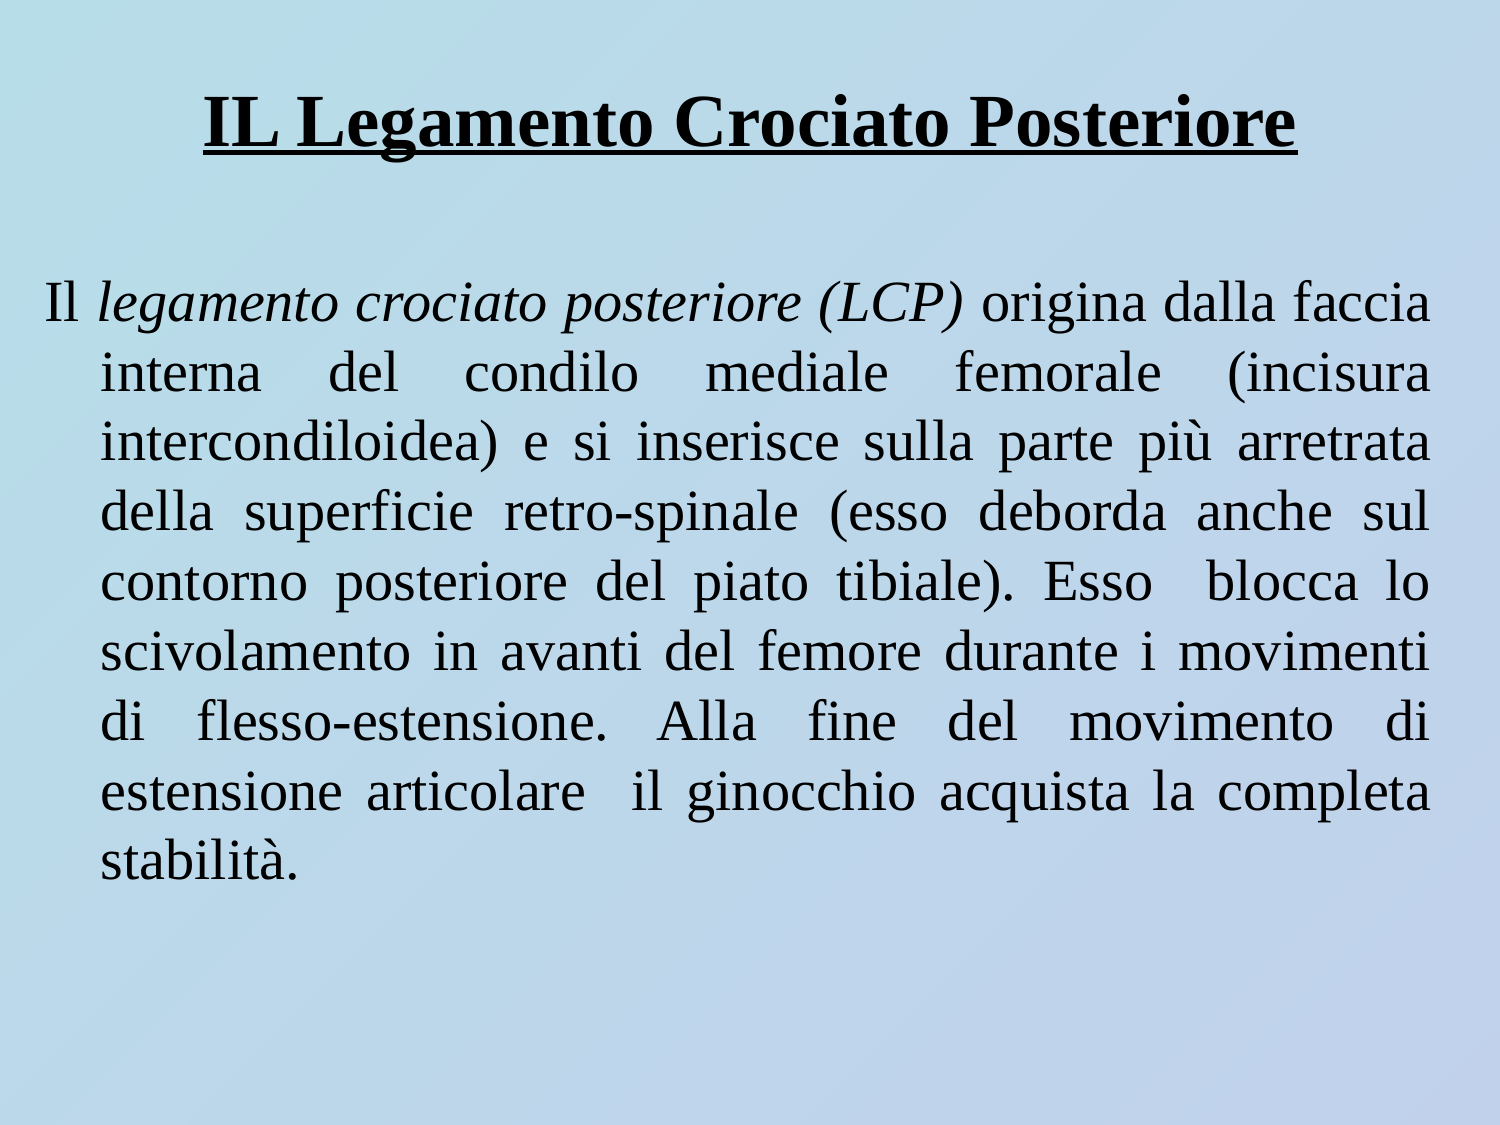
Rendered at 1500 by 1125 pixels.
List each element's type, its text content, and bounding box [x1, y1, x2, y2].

title IL Legamento Crociato Posteriore [74, 0, 1426, 233]
list Il legamento crociato posteriore (LCP) origina dalla faccia interna del condilo mediale femorale (incisura intercondiloidea) e si inserisce sulla parte più arretrata della superficie retro-spinale (esso deborda anche sul contorno posteriore del piato tibiale). Esso blocca lo scivolamento in avanti del femore durante i movimenti di flesso-estensione. Alla fine del movimento di estensione articolare il ginocchio acquista la completa stabilità. [29, 255, 1448, 918]
